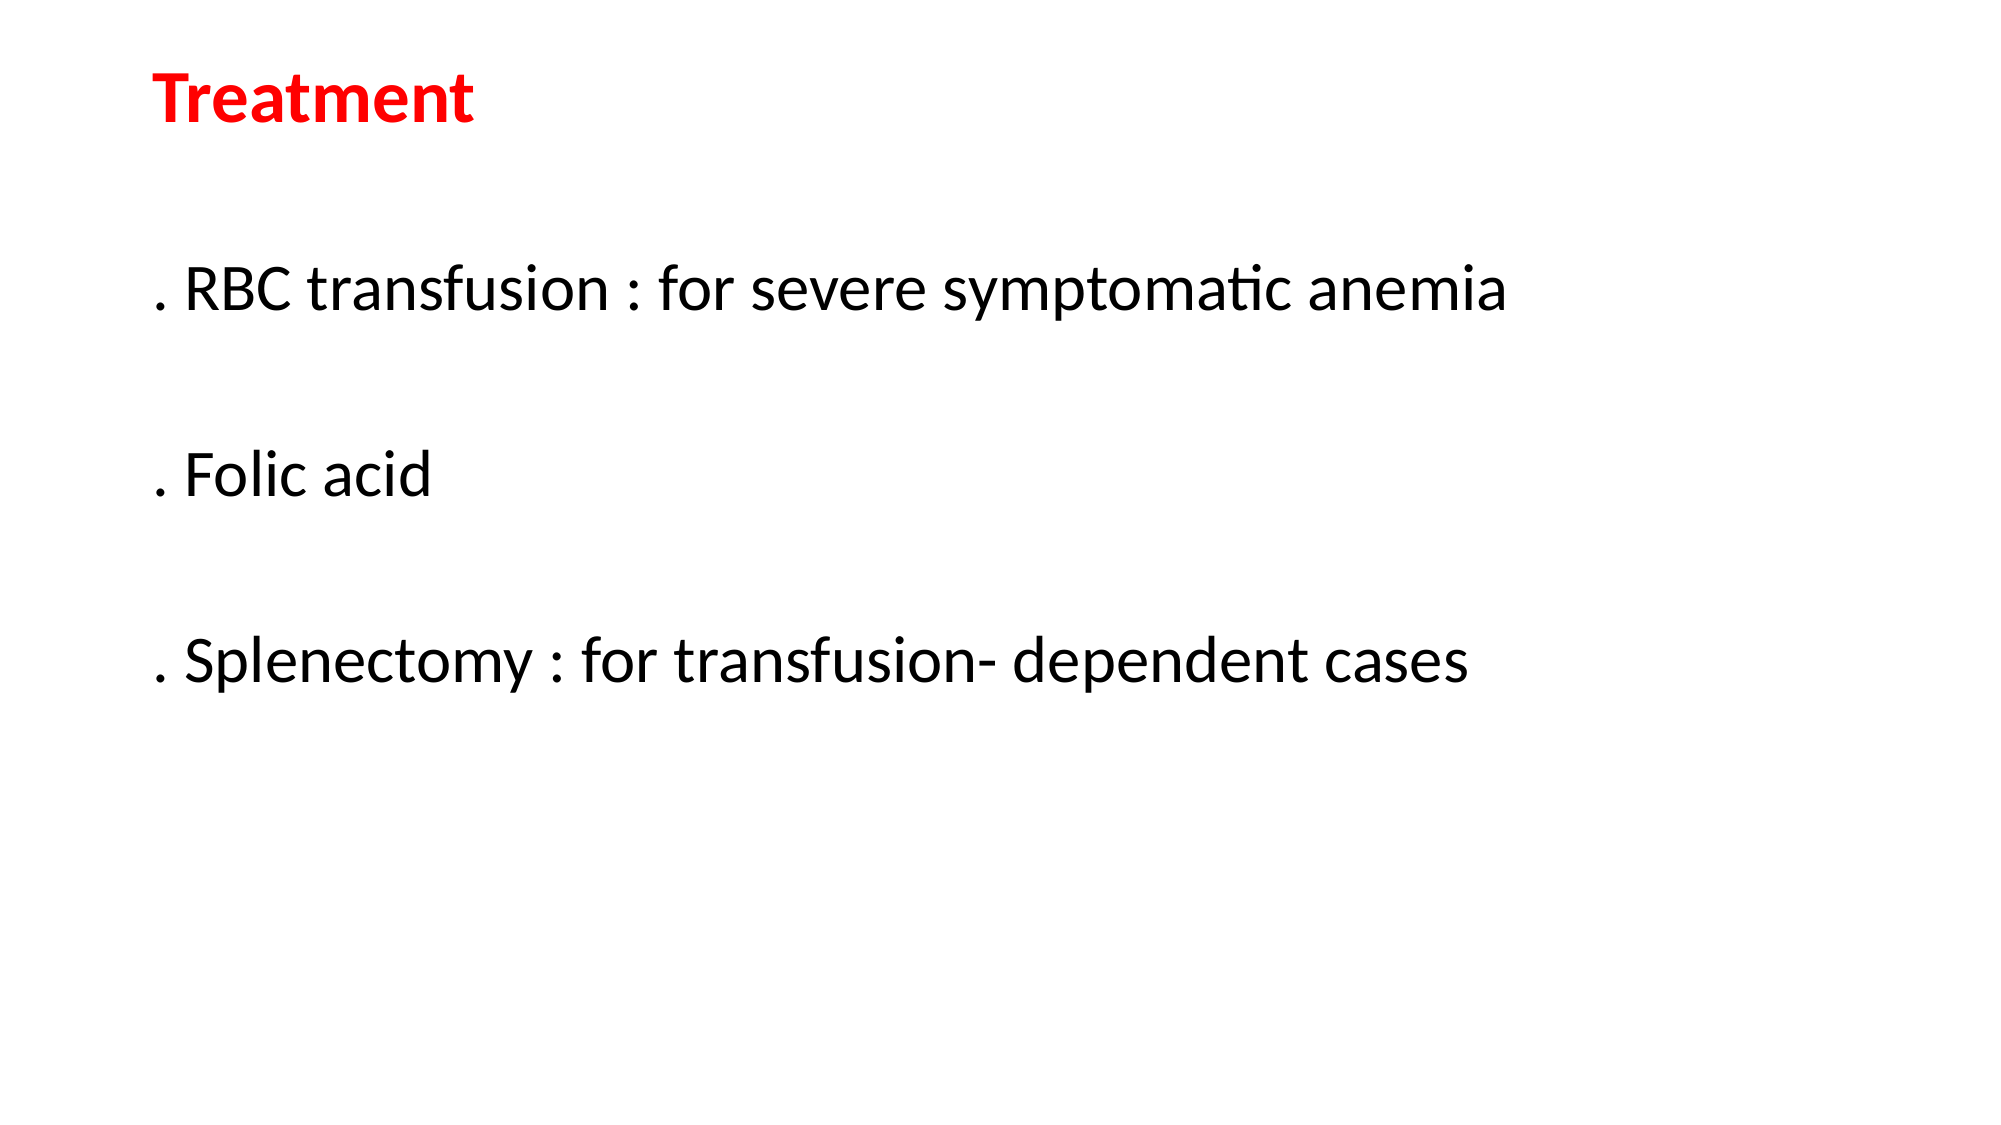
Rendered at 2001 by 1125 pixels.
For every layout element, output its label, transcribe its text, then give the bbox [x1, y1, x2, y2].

list Treatment . RBC transfusion : for severe symptomatic anemia . Folic acid . Splenectomy : for transfusion- dependent cases [137, 50, 1863, 1069]
